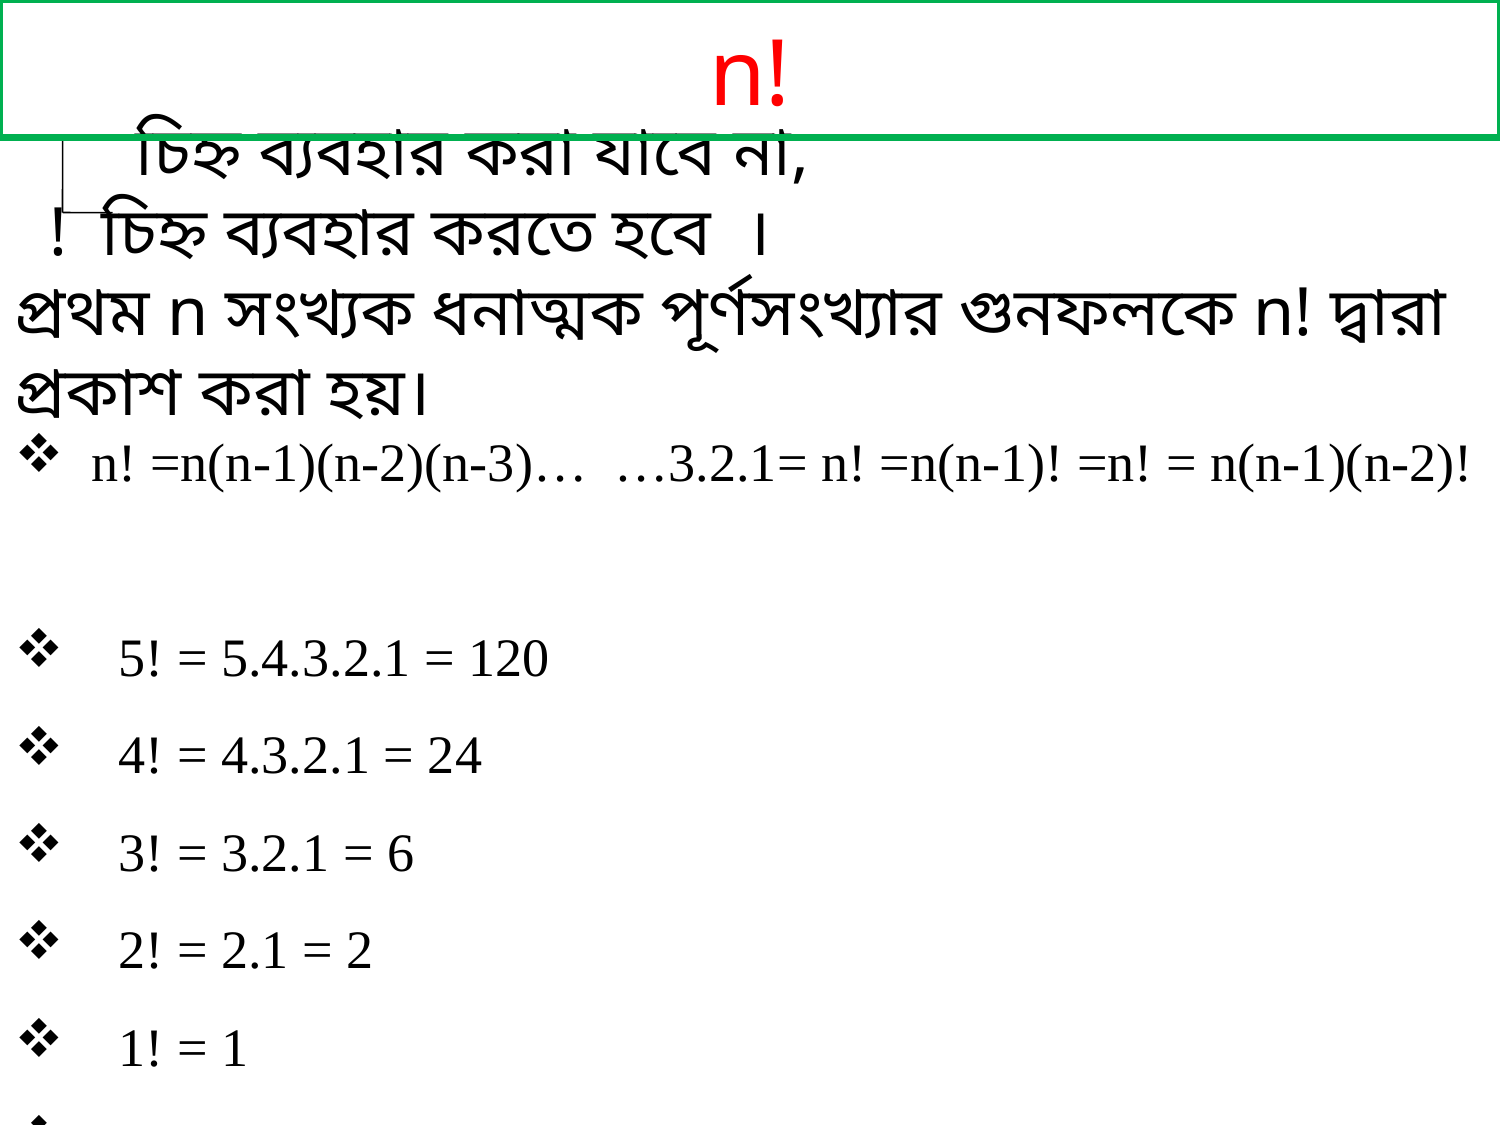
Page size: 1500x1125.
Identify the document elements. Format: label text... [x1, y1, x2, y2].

text_box n! =n(n-1)(n-2)(n-3)… …3.2.1= n! =n(n-1)! =n! = n(n-1)(n-2)! 5! = 5.4.3.2.1 = 120 4! = 4.3.2.1 = 24 3! = 3.2.1 = 6 2! = 2.1 = 2 1! = 1 0! = 1 [0, 387, 1500, 1125]
title n! [0, 0, 1500, 138]
text_box চিহ্ন ব্যবহার করা যাবে না, ǃ চিহ্ন ব্যবহার করতে হবে । প্রথম n সংখ্যক ধনাত্মক পূর্ণসংখ্যার গুনফলকে nǃ দ্বারা প্রকাশ করা হয়। [0, 149, 1500, 387]
